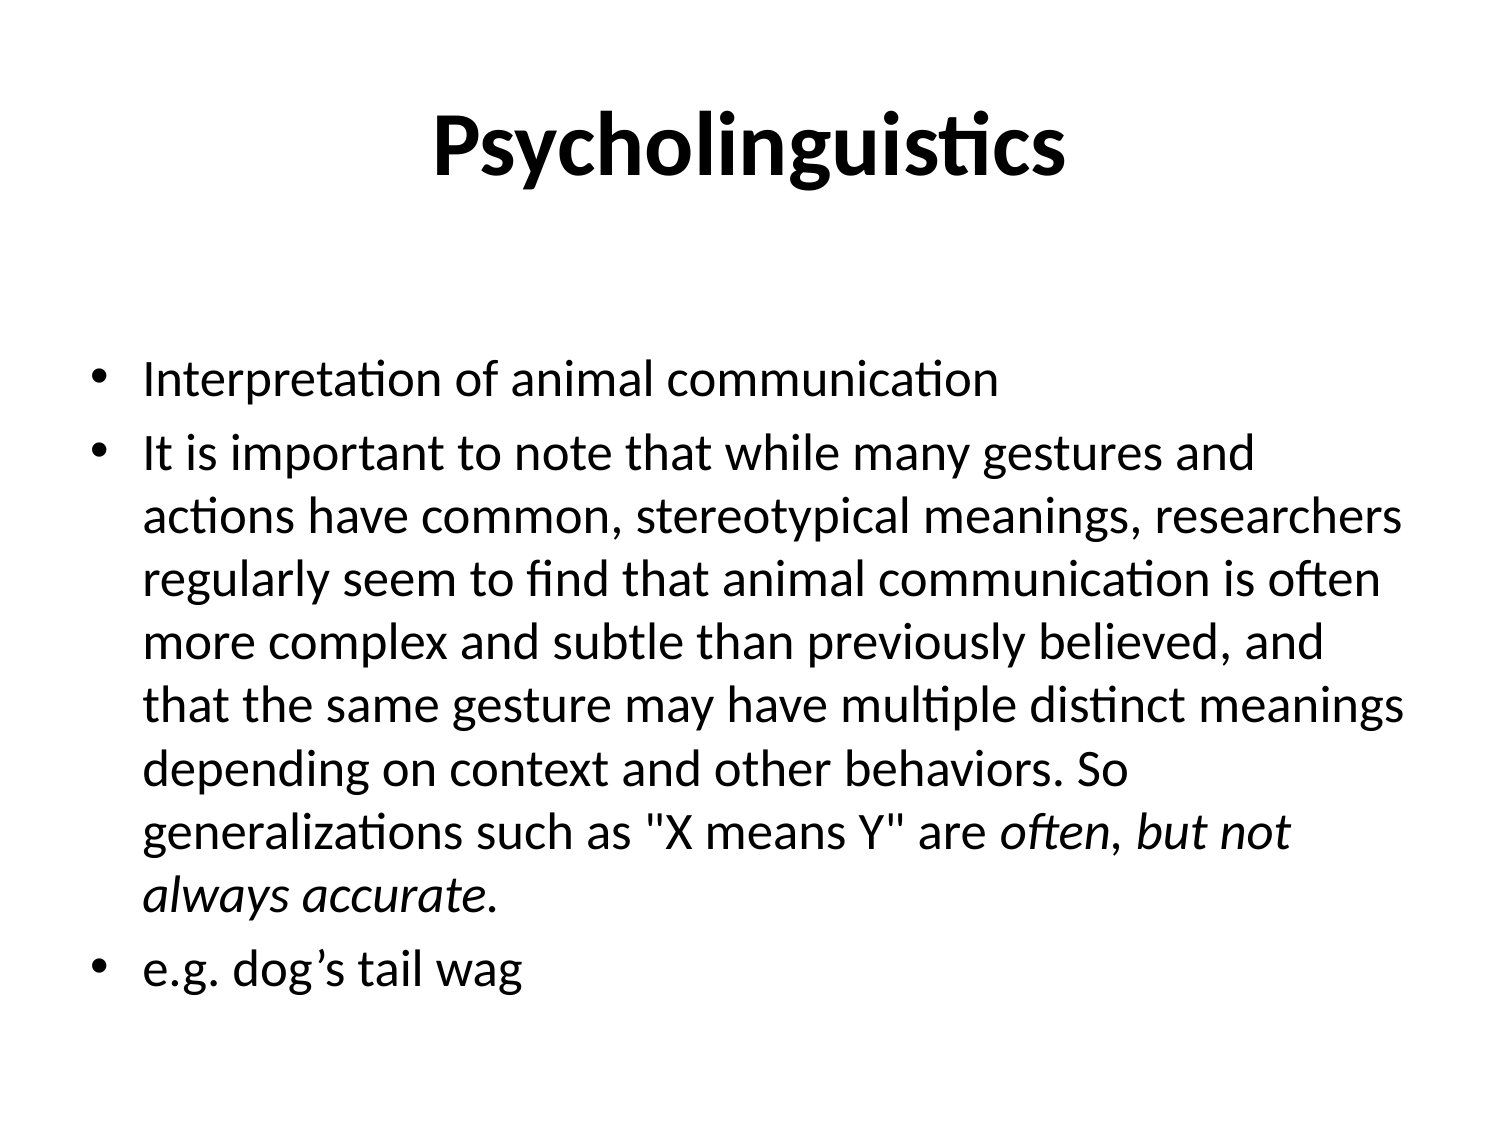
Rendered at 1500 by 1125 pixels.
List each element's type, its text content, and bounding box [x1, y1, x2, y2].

title Psycholinguistics [75, 45, 1425, 233]
list Interpretation of animal communication It is important to note that while many gestures and actions have common, stereotypical meanings, researchers regularly seem to find that animal communication is often more complex and subtle than previously believed, and that the same gesture may have multiple distinct meanings depending on context and other behaviors. So generalizations such as "X means Y" are often, but not always accurate. e.g. dog’s tail wag [75, 262, 1425, 1005]
